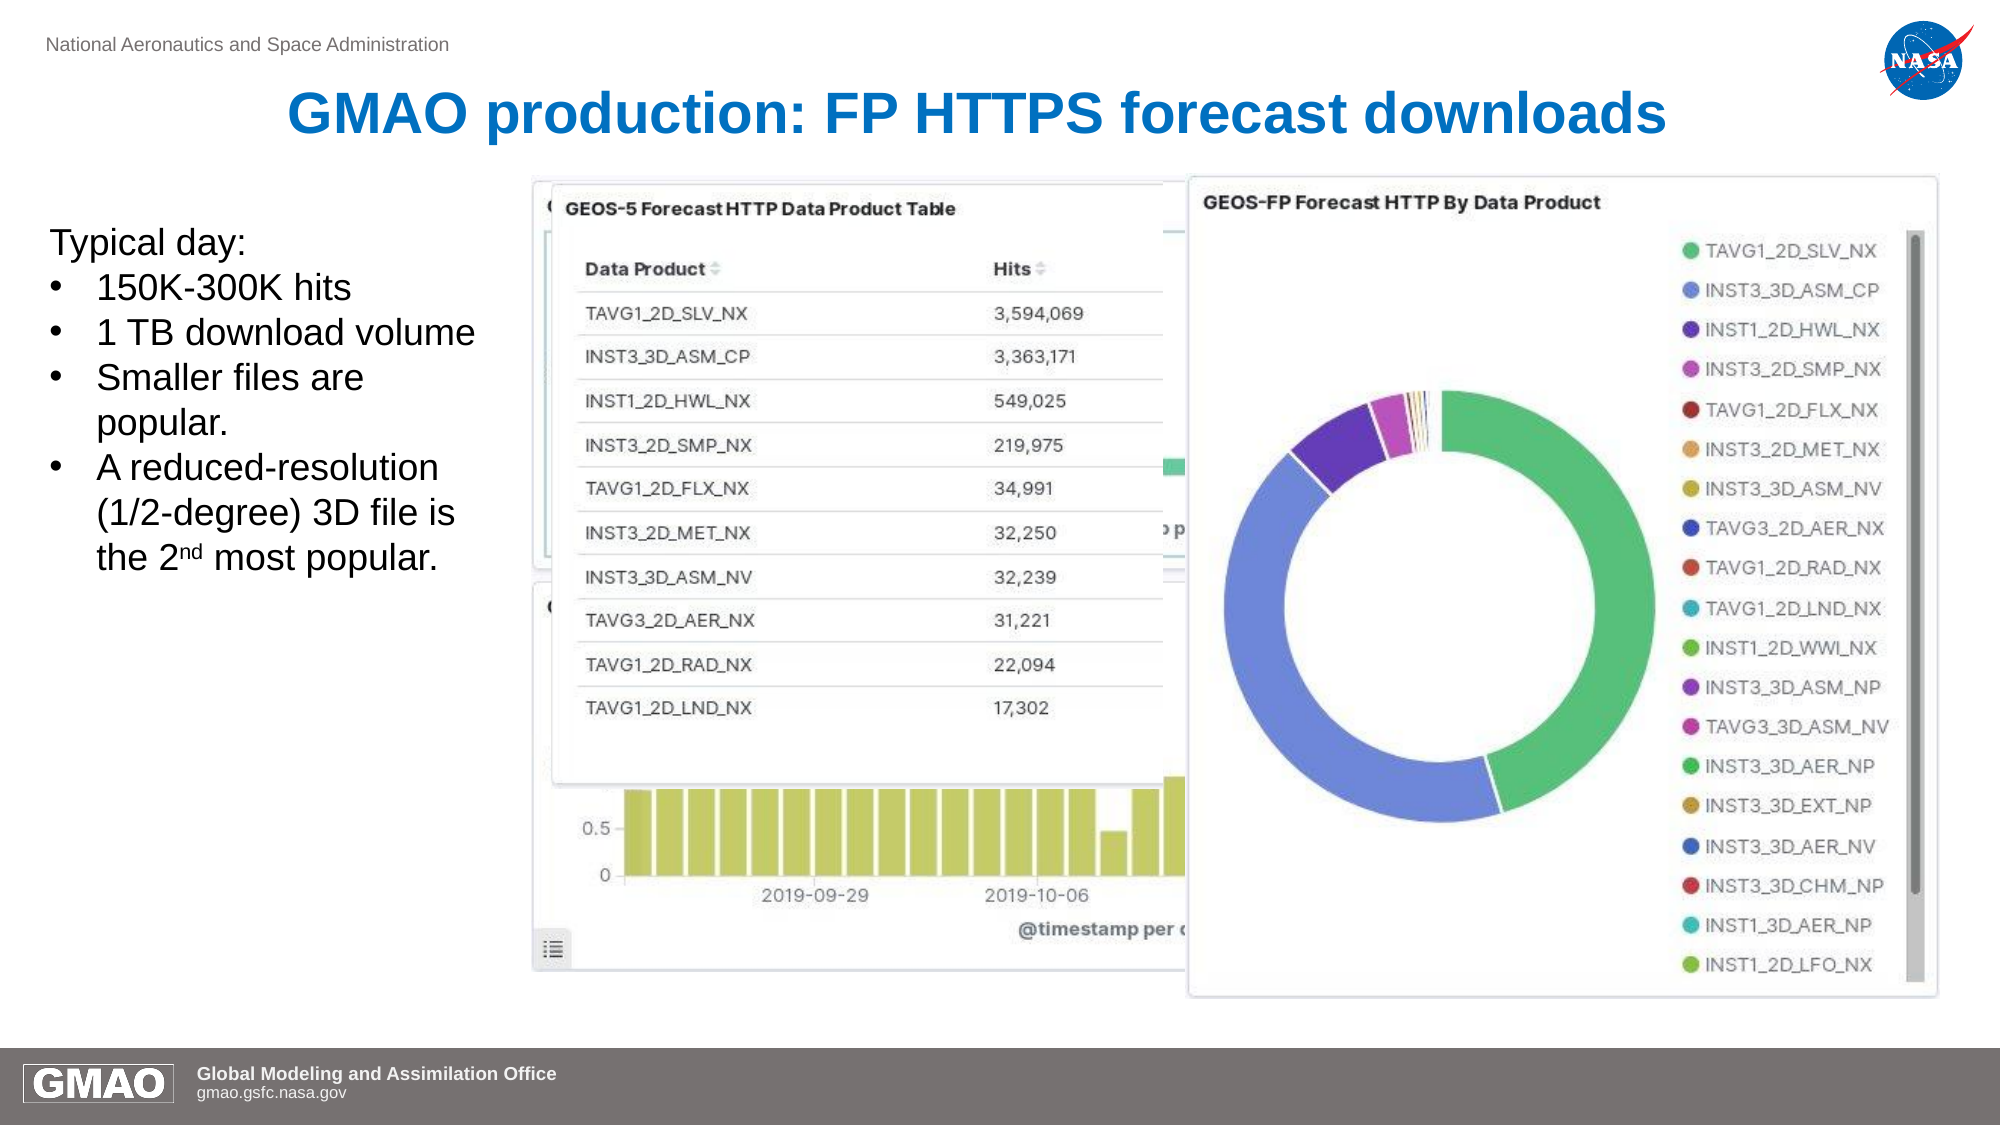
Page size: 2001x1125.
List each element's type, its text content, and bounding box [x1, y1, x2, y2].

picture [531, 173, 1940, 999]
picture [23, 1064, 174, 1103]
title GMAO production: FP HTTPS forecast downloads [115, 76, 1841, 211]
text_box Typical day: 150K-300K hits 1 TB download volume Smaller files are popular. A reduced-resolution (1/2-degree) 3D file is the 2nd most popular. [34, 210, 501, 586]
